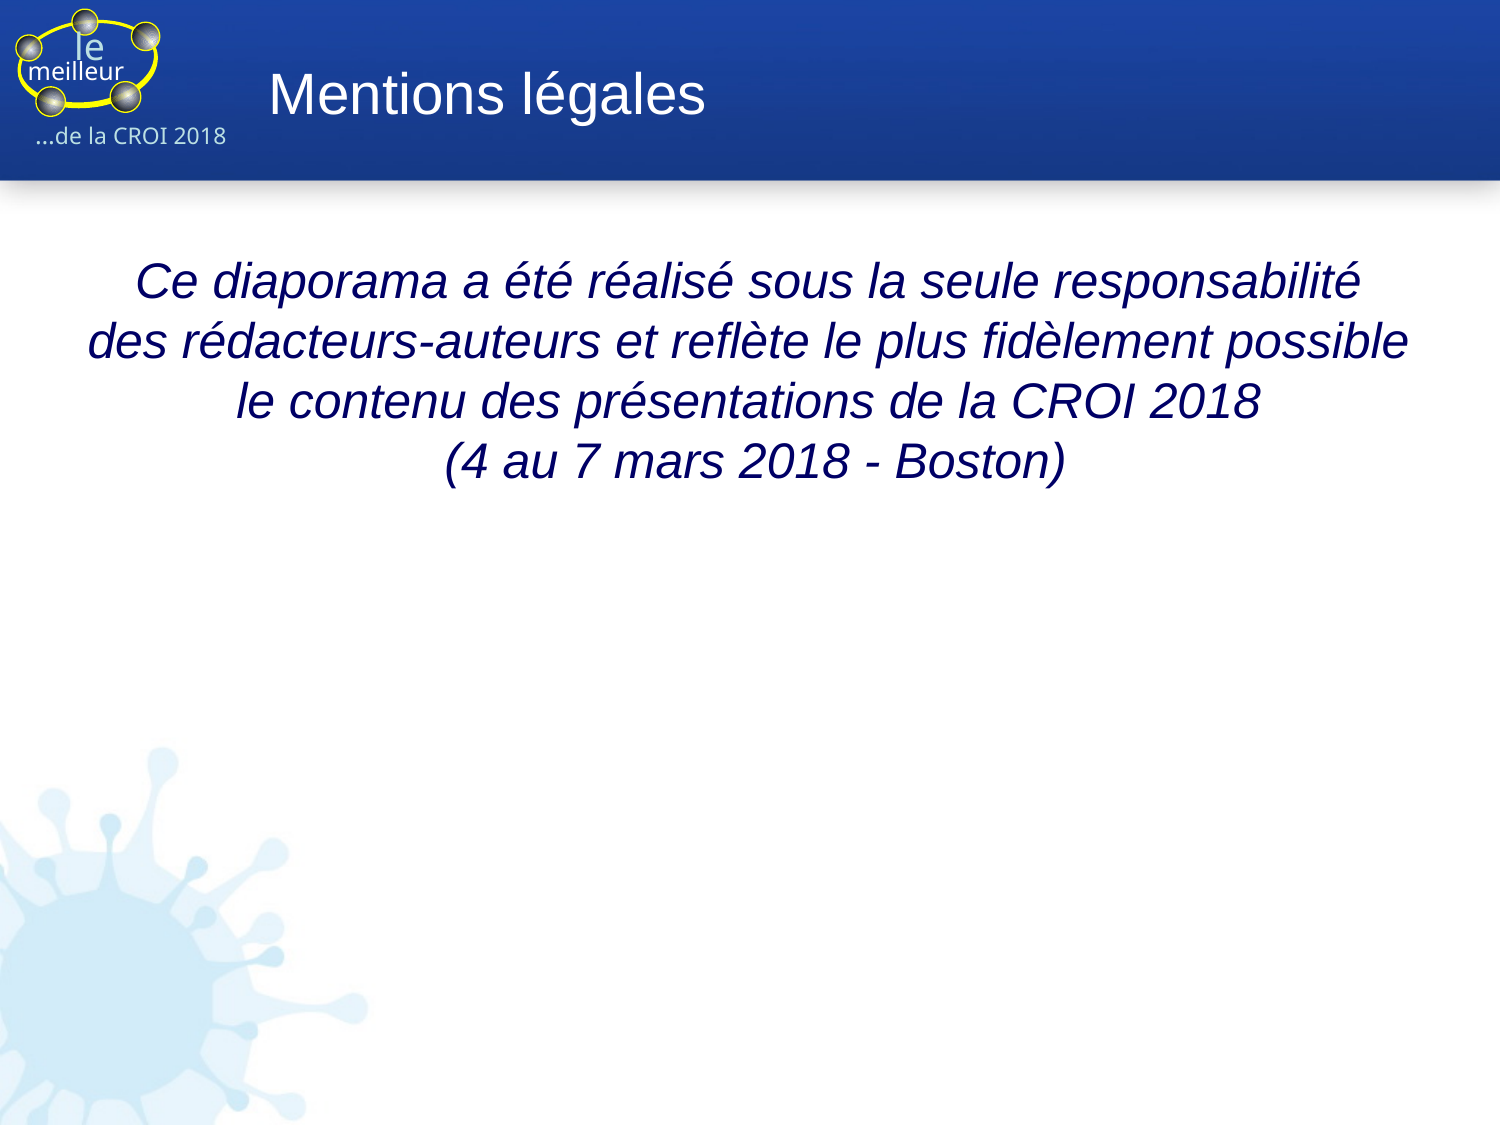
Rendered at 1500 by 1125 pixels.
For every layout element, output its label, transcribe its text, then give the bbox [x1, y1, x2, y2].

text_box Ce diaporama a été réalisé sous la seule responsabilité des rédacteurs-auteurs et reflète le plus fidèlement possible le contenu des présentations de la CROI 2018 (4 au 7 mars 2018 - Boston) [35, 240, 1477, 891]
title Mentions légales [253, 19, 1488, 173]
picture [0, 0, 1500, 1125]
